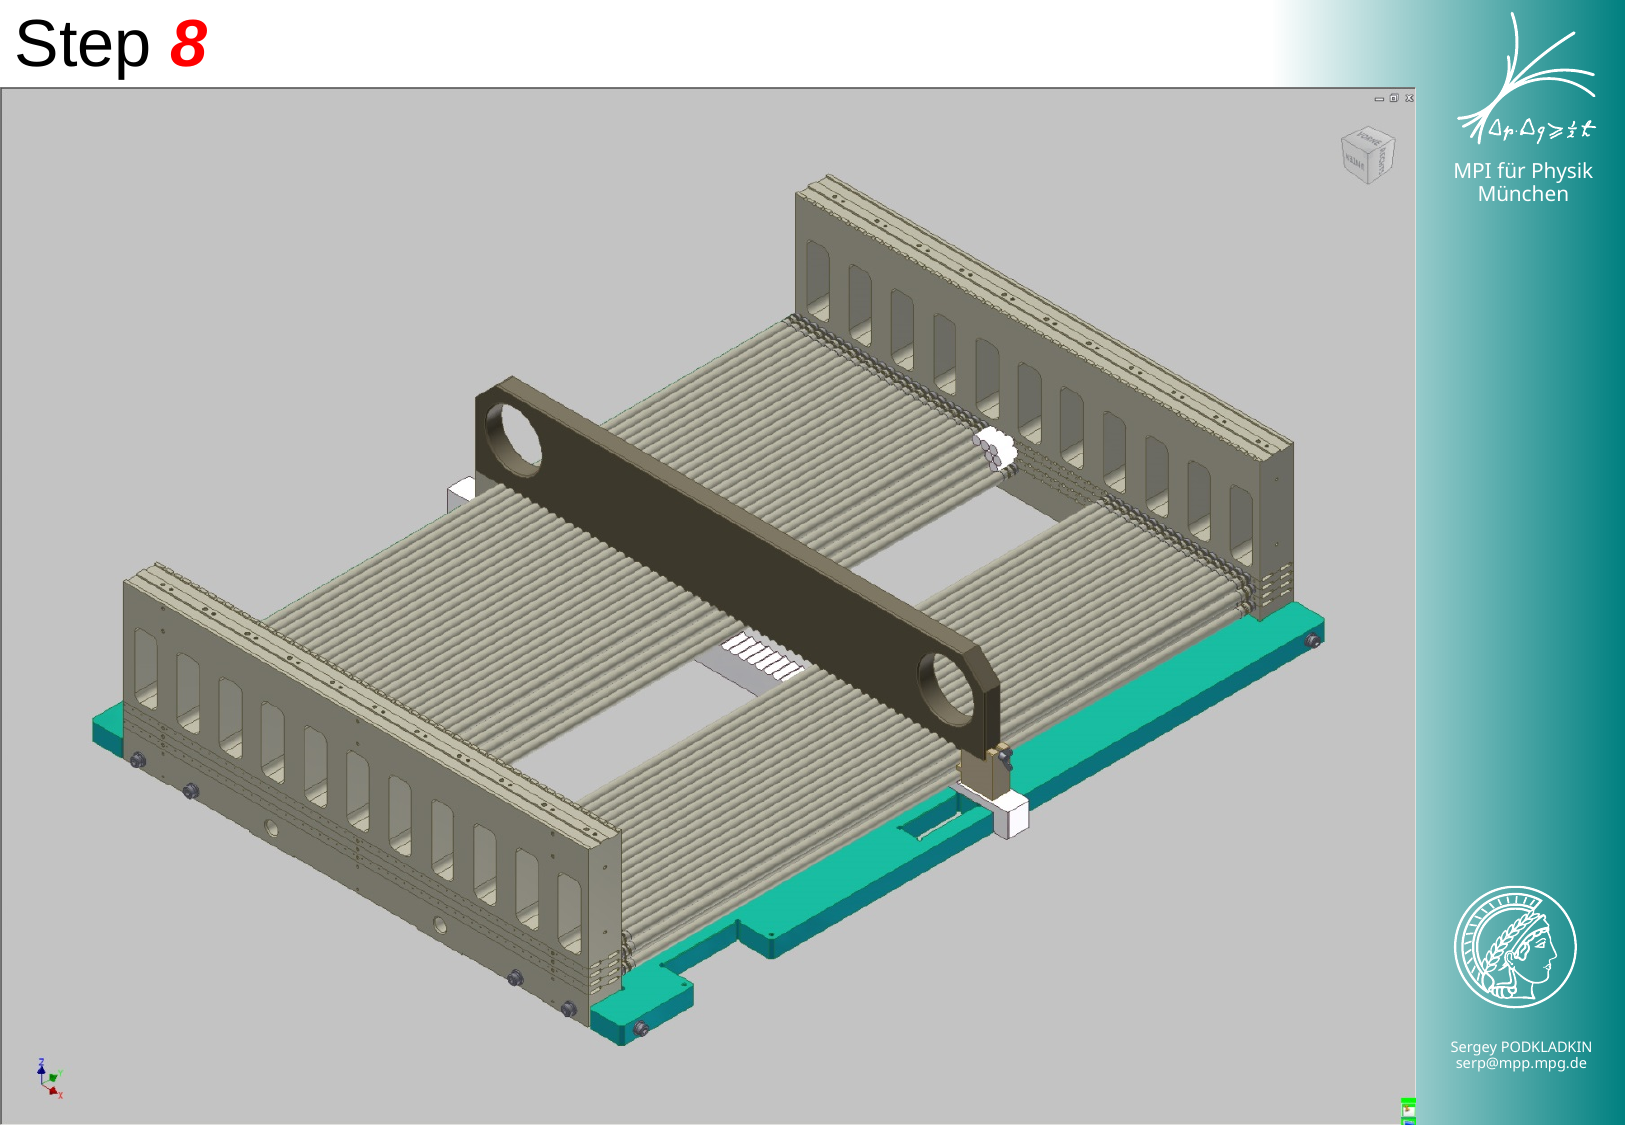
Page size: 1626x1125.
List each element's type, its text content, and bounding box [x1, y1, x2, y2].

text_box Step 8 [0, 0, 234, 87]
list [0, 87, 1416, 1125]
